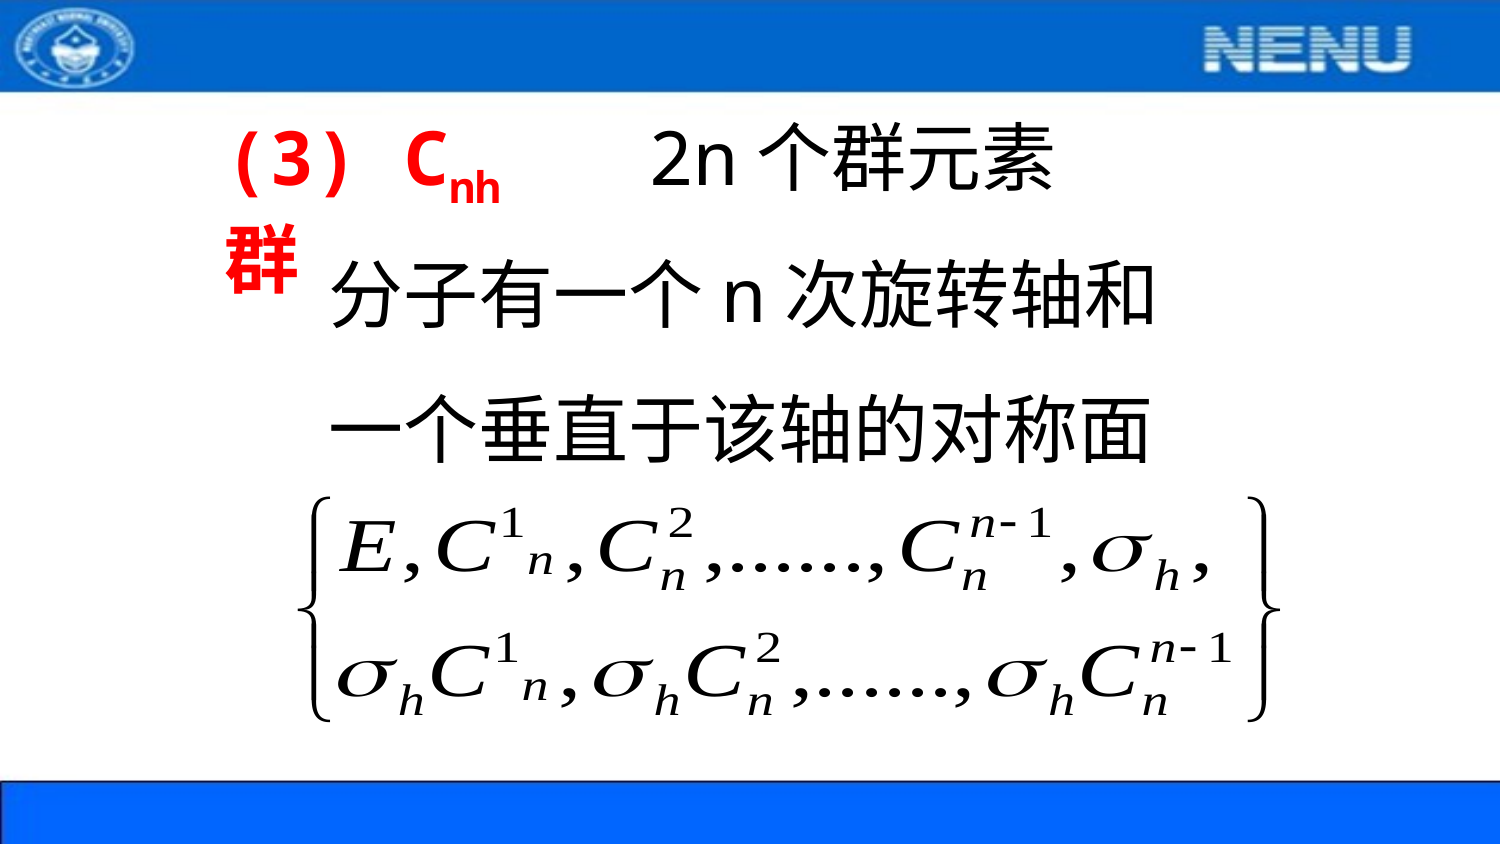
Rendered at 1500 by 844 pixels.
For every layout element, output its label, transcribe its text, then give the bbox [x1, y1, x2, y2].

picture [0, 0, 1500, 844]
text_box (3) Cnh群 [209, 102, 597, 310]
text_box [277, 483, 1305, 737]
text_box 分子有一个n次旋转轴和一个垂直于该轴的对称面 [313, 195, 1235, 481]
text_box 2n个群元素 [633, 102, 1084, 208]
